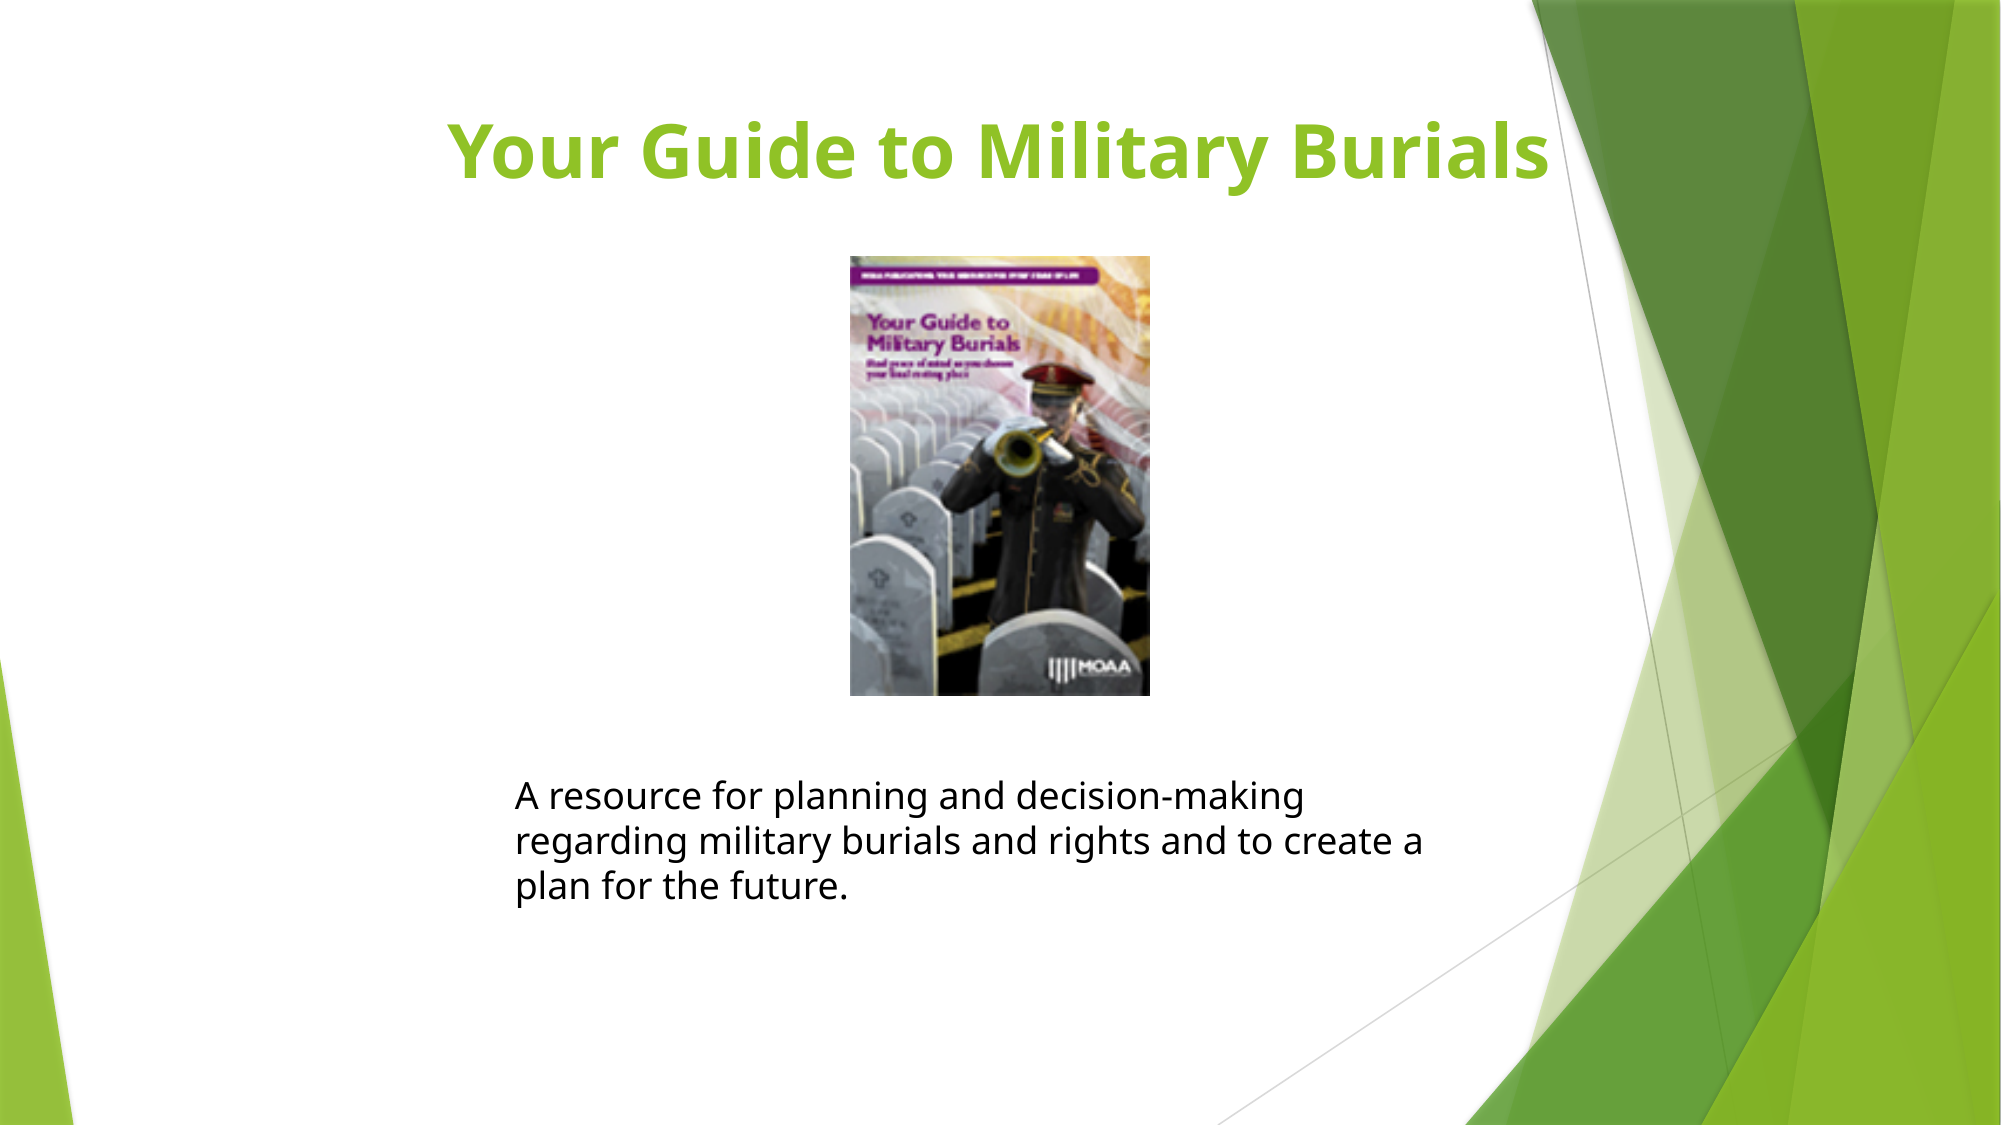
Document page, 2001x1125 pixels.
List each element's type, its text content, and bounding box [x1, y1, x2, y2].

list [850, 256, 1150, 696]
title Your Guide to Military Burials [294, 96, 1706, 313]
text_box A resource for planning and decision-making regarding military burials and rights and to create a plan for the future. [500, 764, 1500, 966]
